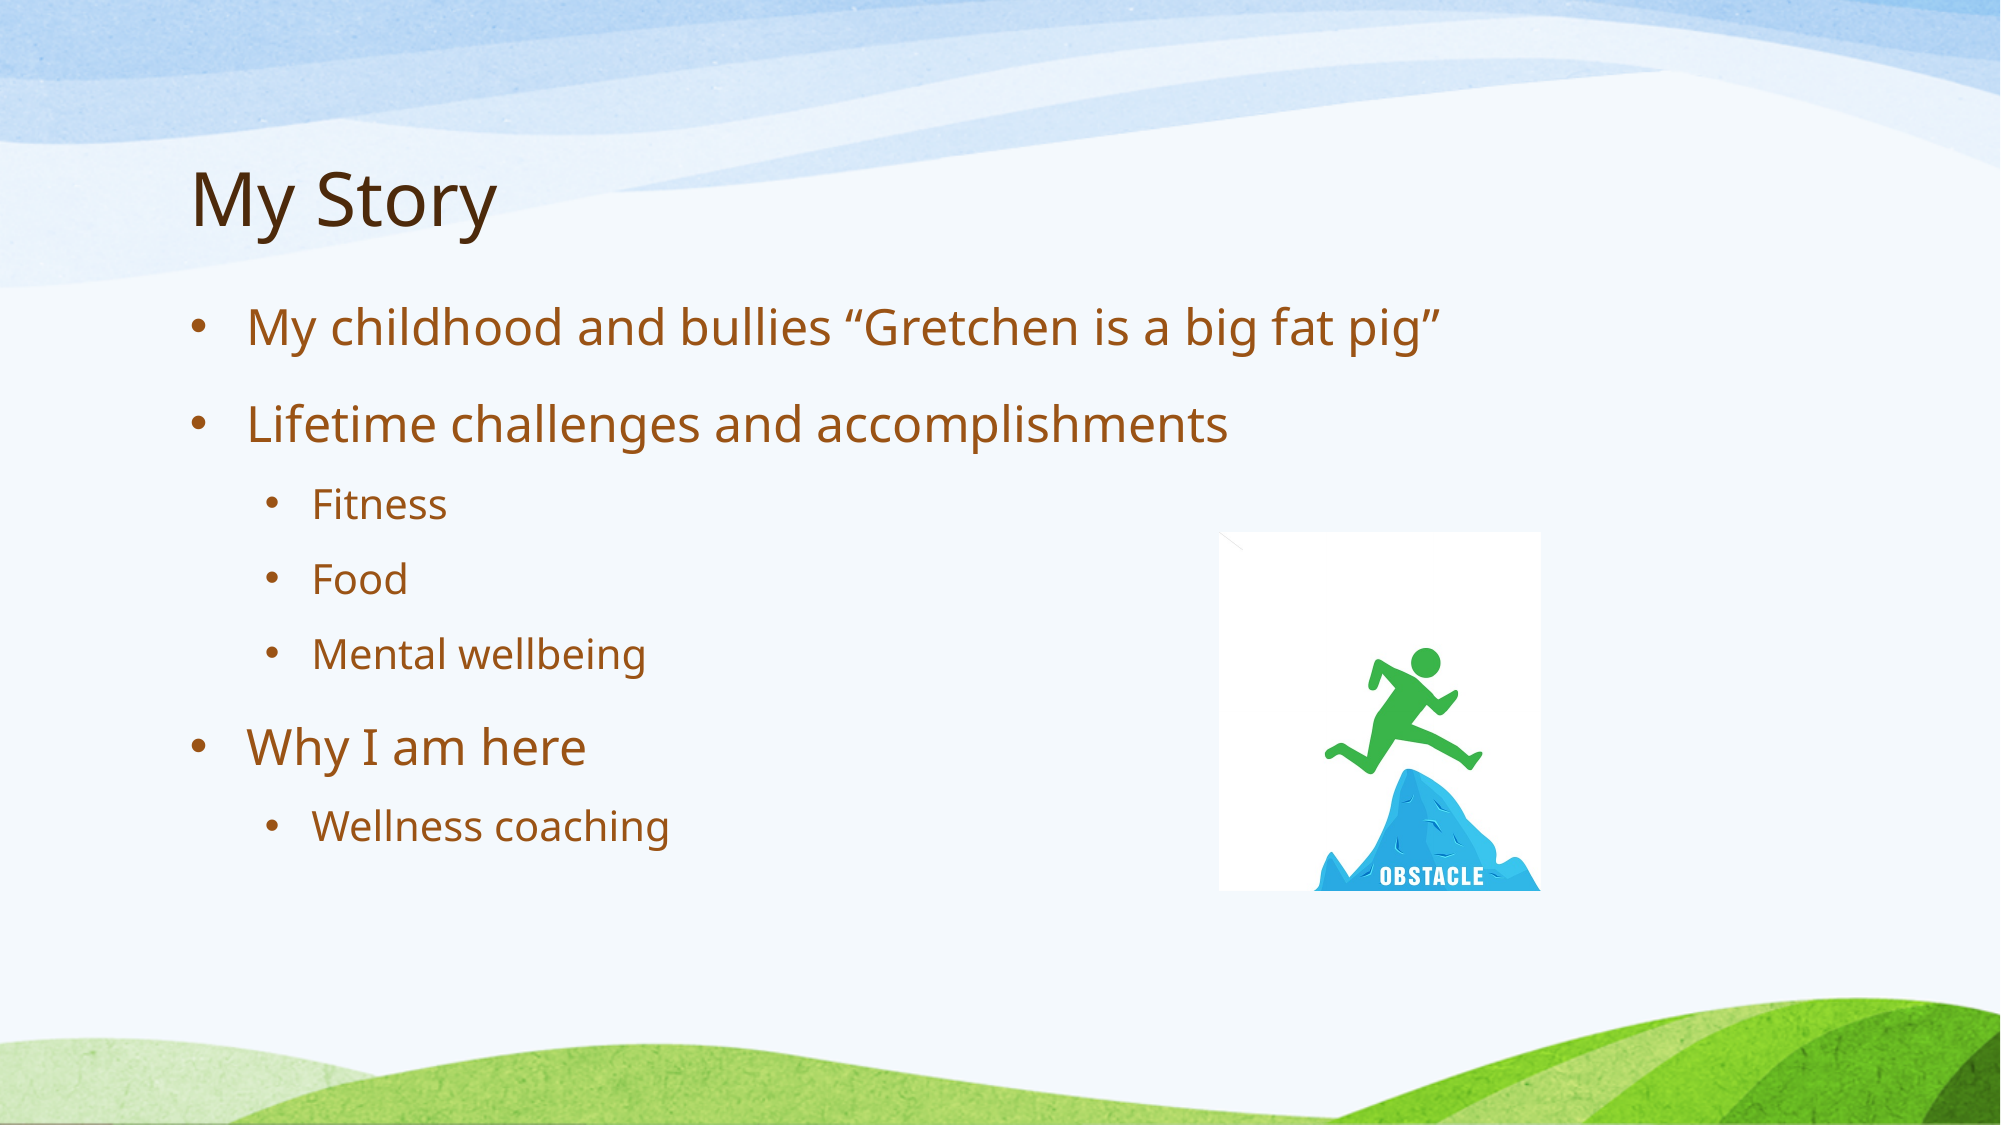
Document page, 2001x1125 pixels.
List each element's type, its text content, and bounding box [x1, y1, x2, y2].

picture [0, 0, 2001, 1125]
list My childhood and bullies “Gretchen is a big fat pig” Lifetime challenges and accomplishments Fitness Food Mental wellbeing Why I am here Wellness coaching [174, 287, 1825, 982]
title My Story [174, 50, 1825, 250]
